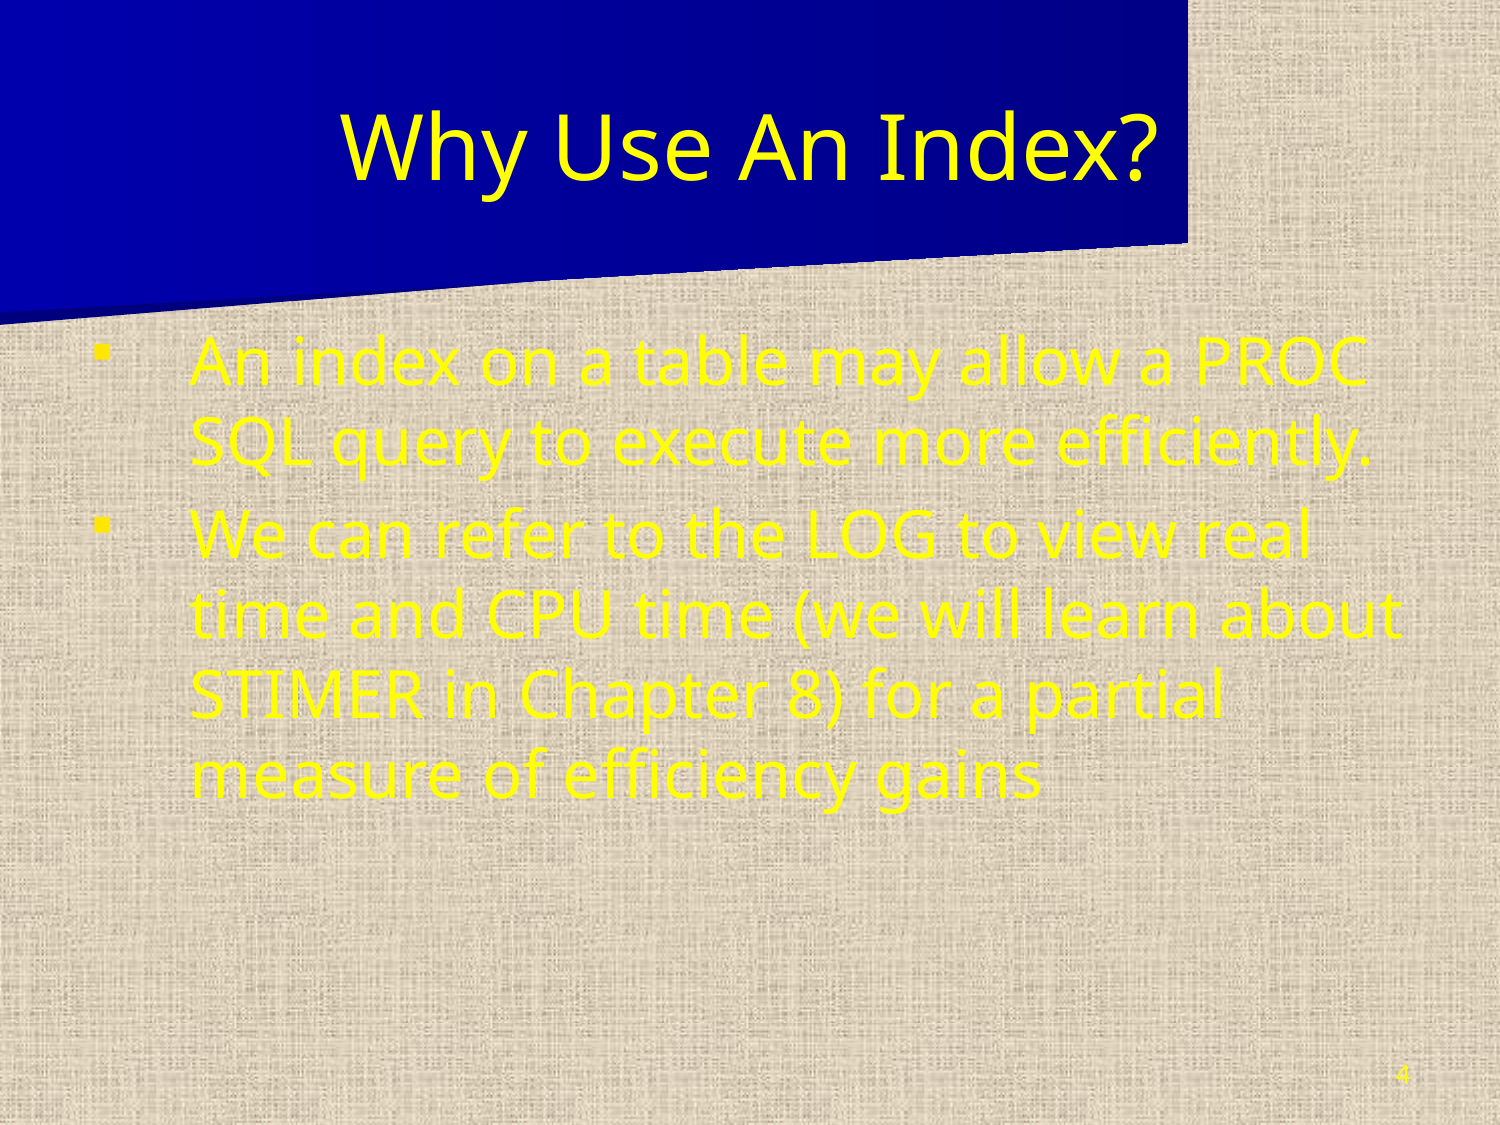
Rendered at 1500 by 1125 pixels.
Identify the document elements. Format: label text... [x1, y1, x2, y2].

list An index on a table may allow a PROC SQL query to execute more efficiently. We can refer to the LOG to view real time and CPU time (we will learn about STIMER in Chapter 8) for a partial measure of efficiency gains [74, 262, 1426, 1001]
title Why Use An Index? [74, 49, 1426, 238]
picture [0, 0, 1500, 1125]
slide_number 4 [1074, 1024, 1426, 1101]
